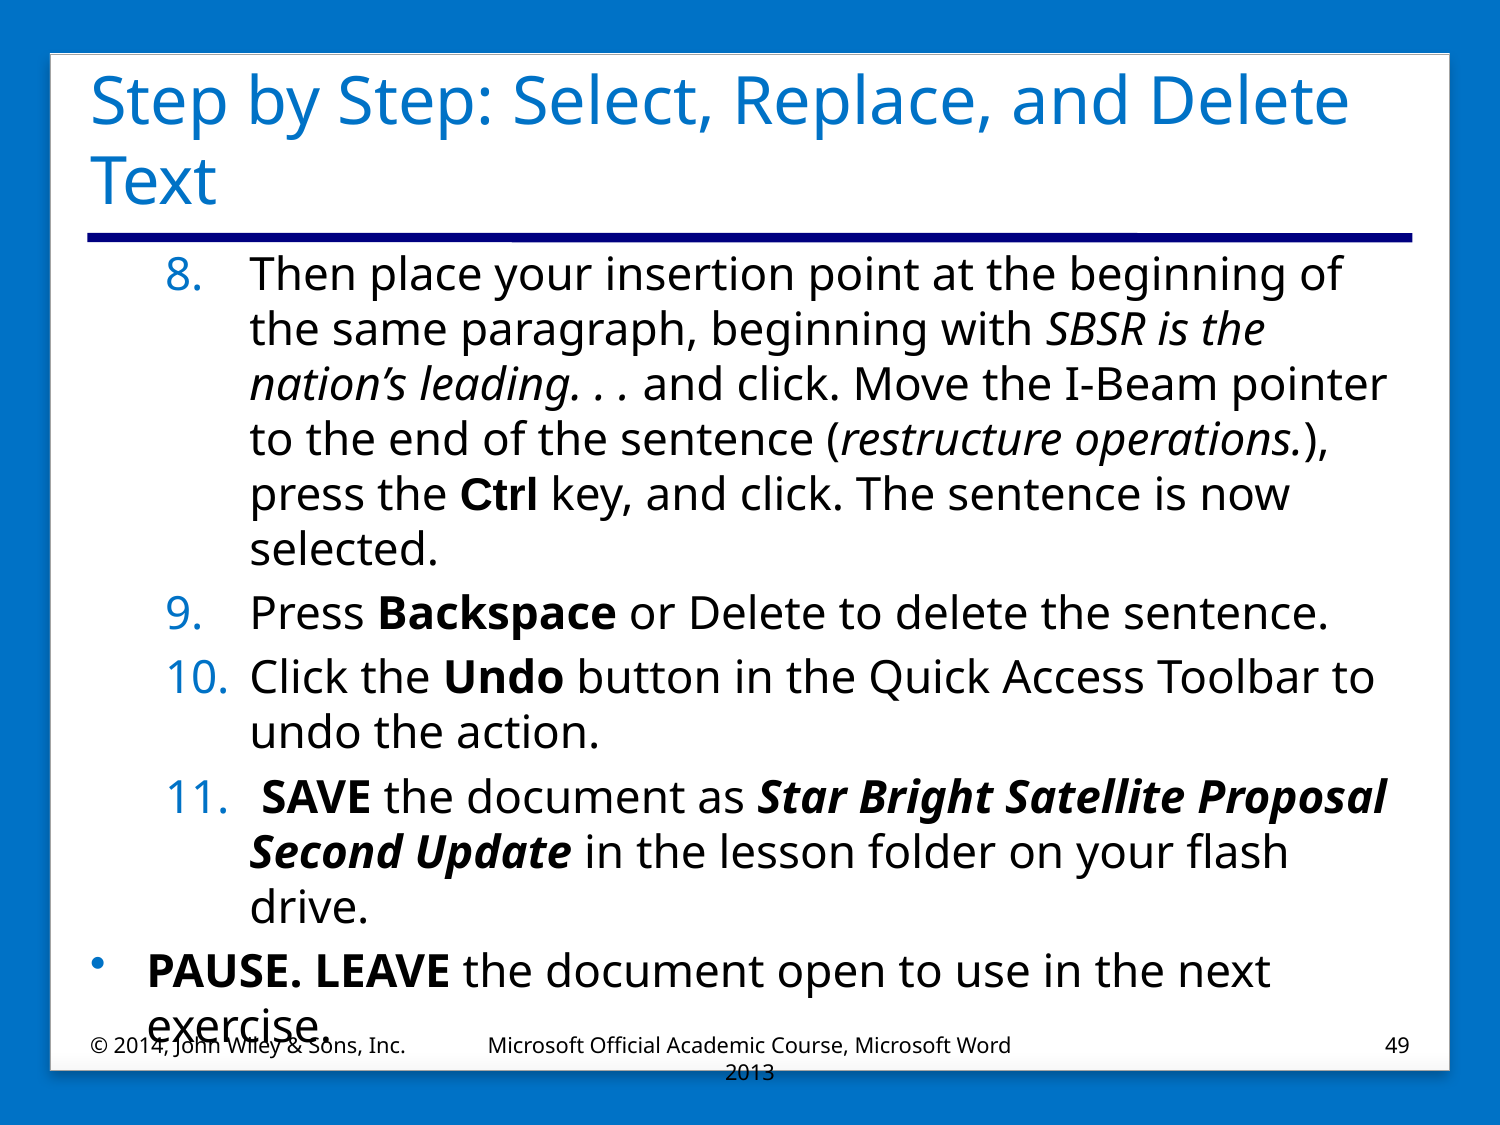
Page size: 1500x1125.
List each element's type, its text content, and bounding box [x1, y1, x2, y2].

footer Microsoft Official Academic Course, Microsoft Word 2013 [449, 1024, 1051, 1103]
slide_number © 2014, John Wiley & Sons, Inc. [74, 1024, 426, 1103]
title Step by Step: Select, Replace, and Delete Text [74, 74, 1426, 226]
slide_number 49 [1074, 1024, 1426, 1103]
list Then place your insertion point at the beginning of the same paragraph, beginning with SBSR is the nation’s leading. . . and click. Move the I-Beam pointer to the end of the sentence (restructure operations.), press the Ctrl key, and click. The sentence is now selected. Press Backspace or Delete to delete the sentence. Click the Undo button in the Quick Access Toolbar to undo the action. SAVE the document as Star Bright Satellite Proposal Second Update in the lesson folder on your flash drive. PAUSE. LEAVE the document open to use in the next exercise. [75, 237, 1425, 1063]
